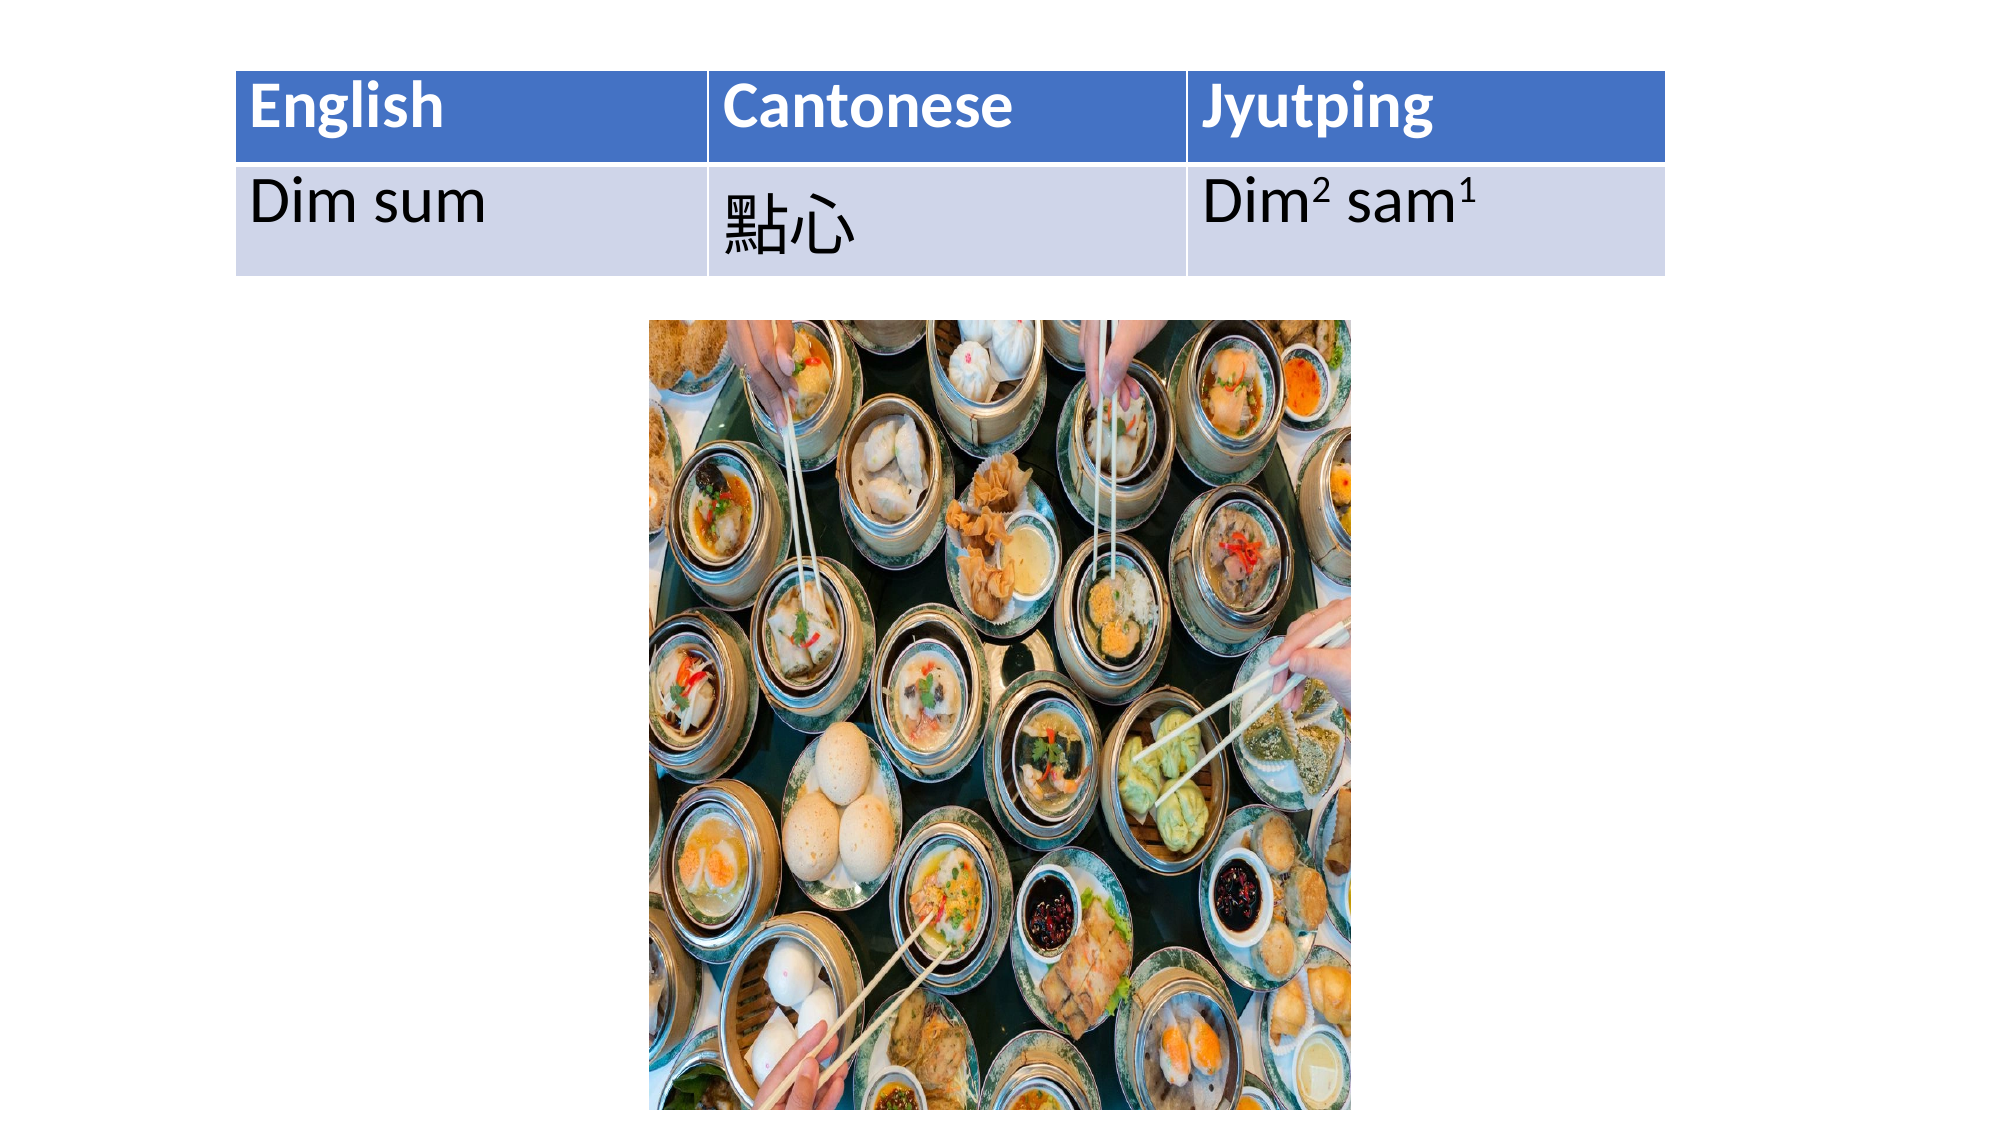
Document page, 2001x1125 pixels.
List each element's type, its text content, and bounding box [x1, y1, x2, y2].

table_cell Dim2 sam1 [1188, 167, 1665, 276]
table_cell Dim sum [236, 167, 707, 276]
table_header Cantonese [709, 71, 1186, 162]
table_header English [236, 71, 707, 162]
picture [649, 320, 1351, 1110]
table_cell 點心 [709, 167, 1186, 276]
table_header Jyutping [1188, 71, 1665, 162]
